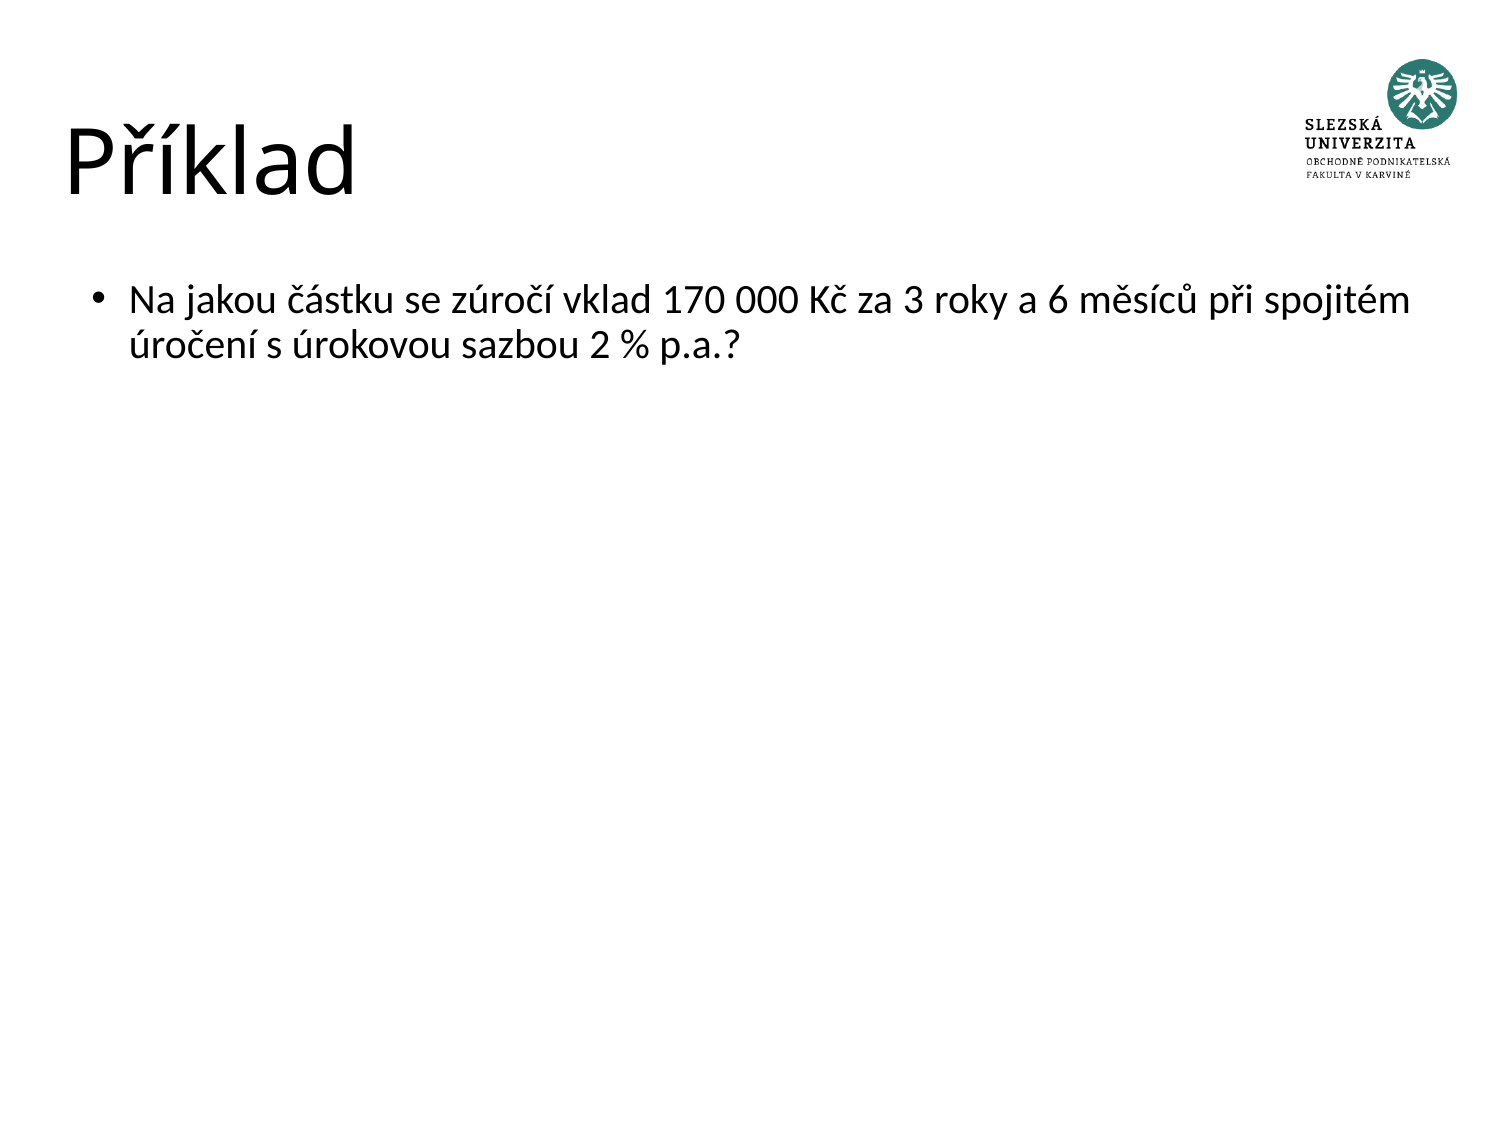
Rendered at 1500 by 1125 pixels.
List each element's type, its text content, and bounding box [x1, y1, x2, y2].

list Na jakou částku se zúročí vklad 170 000 Kč za 3 roky a 6 měsíců při spojitém úročení s úrokovou sazbou 2 % p.a.? [76, 270, 1428, 1010]
picture [1305, 59, 1457, 178]
title Příklad [47, 59, 1278, 270]
